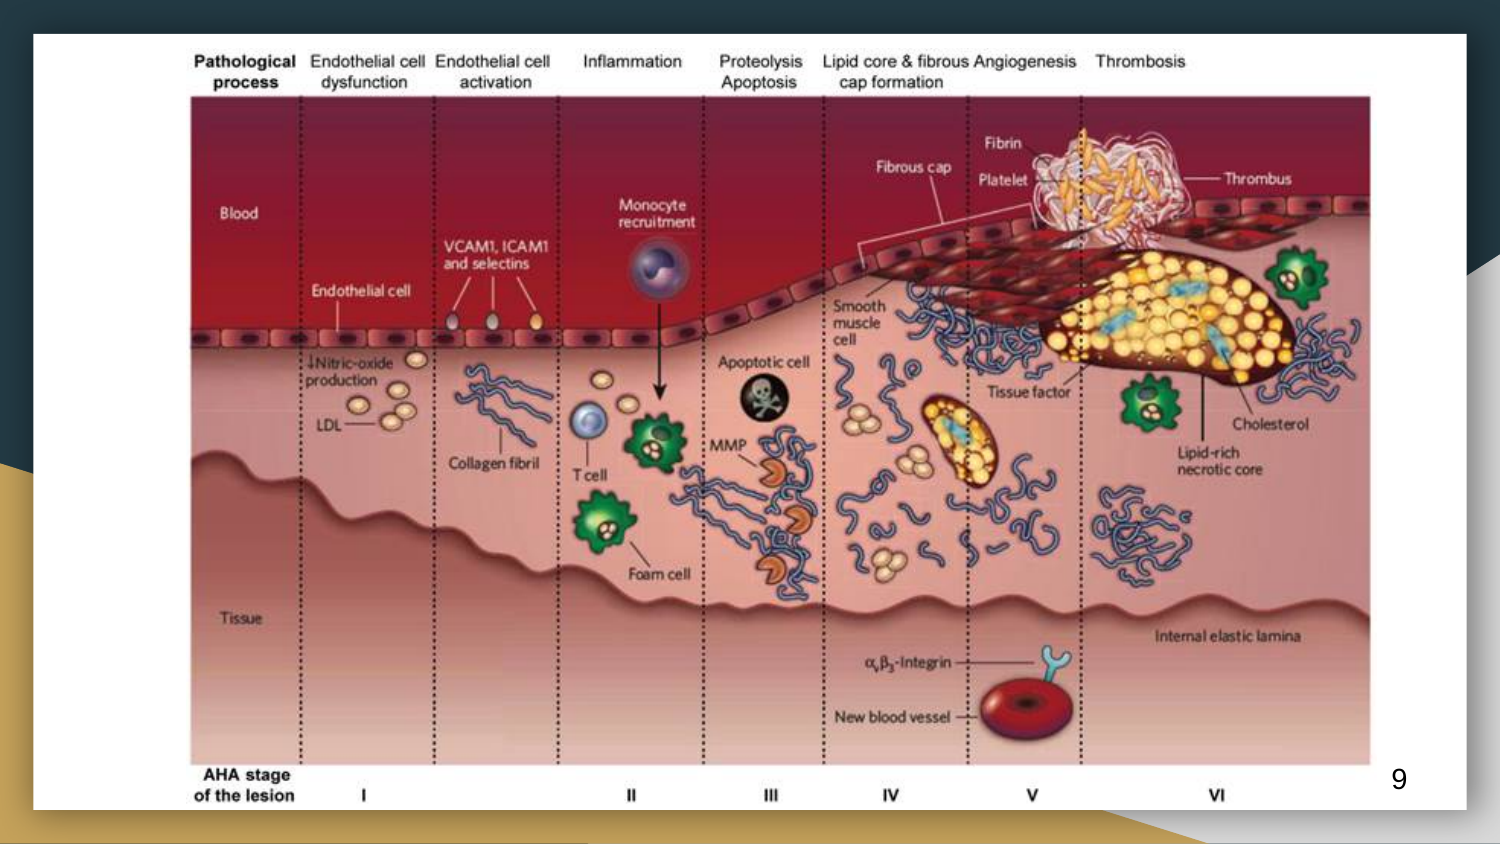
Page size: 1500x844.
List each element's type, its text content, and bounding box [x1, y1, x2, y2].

picture [186, 48, 1377, 811]
slide_number 9 [1381, 745, 1467, 810]
